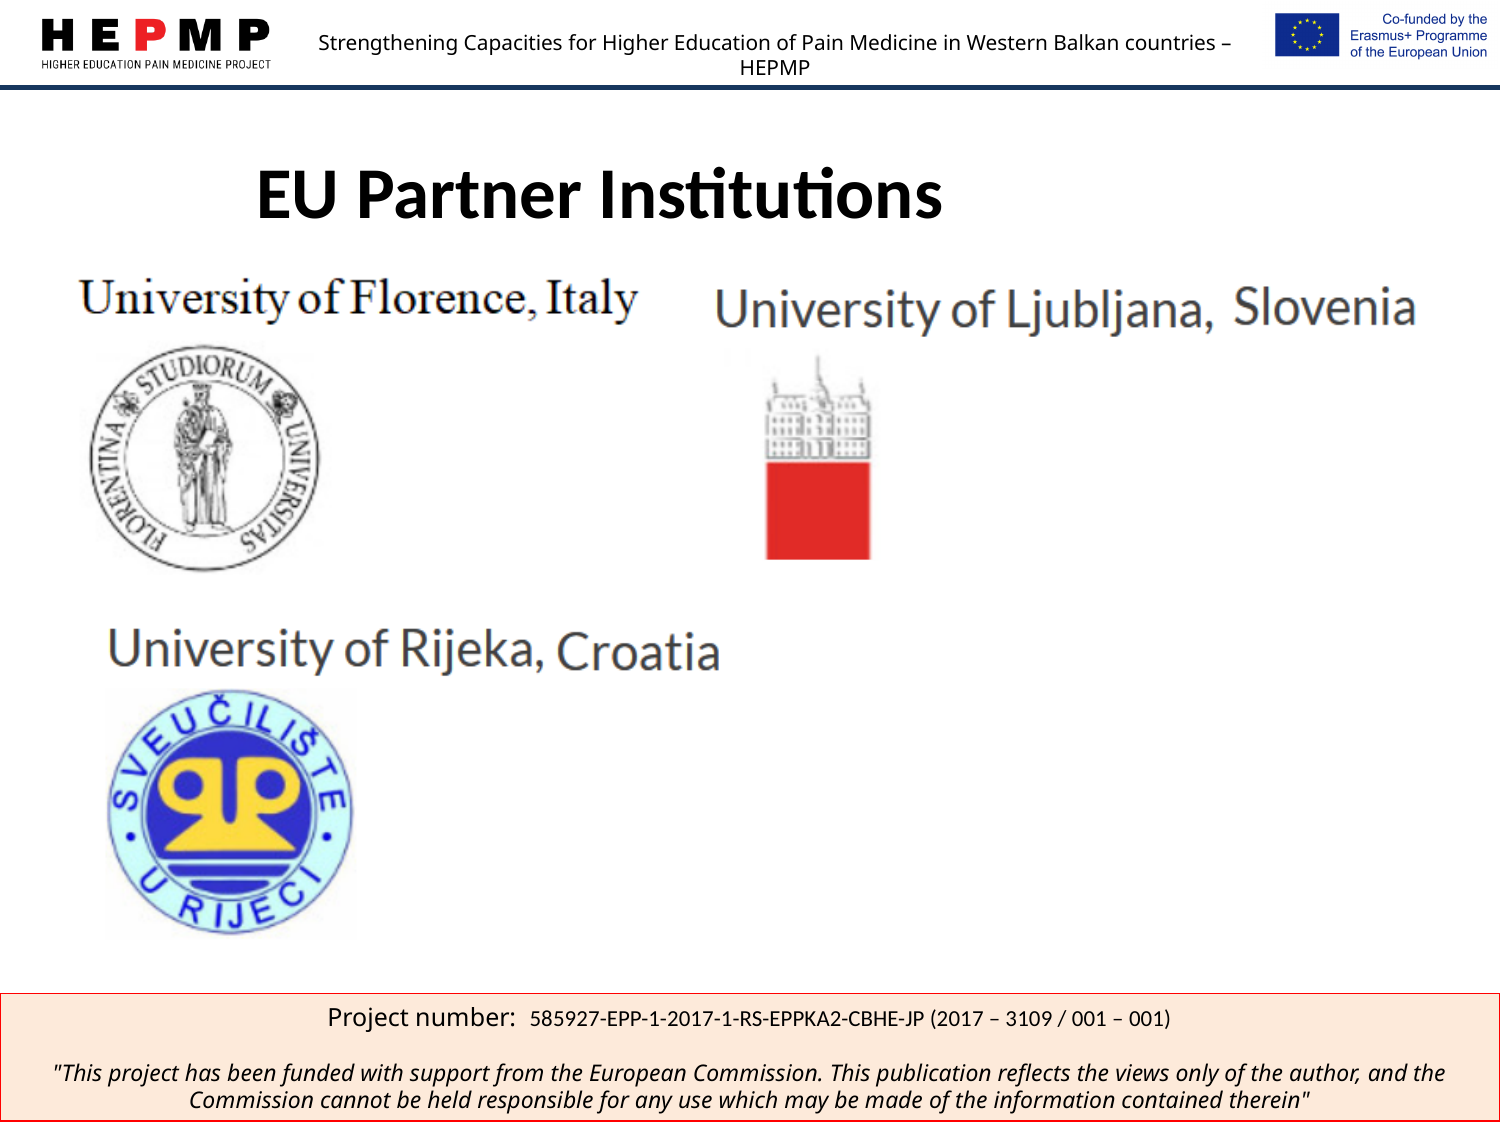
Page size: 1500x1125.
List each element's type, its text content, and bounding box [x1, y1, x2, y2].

picture [0, 0, 300, 100]
picture [1262, 1, 1498, 69]
picture [1227, 282, 1426, 338]
picture [702, 282, 1223, 571]
picture [72, 262, 653, 589]
title EU Partner Institutions [237, 87, 963, 291]
picture [87, 615, 730, 951]
